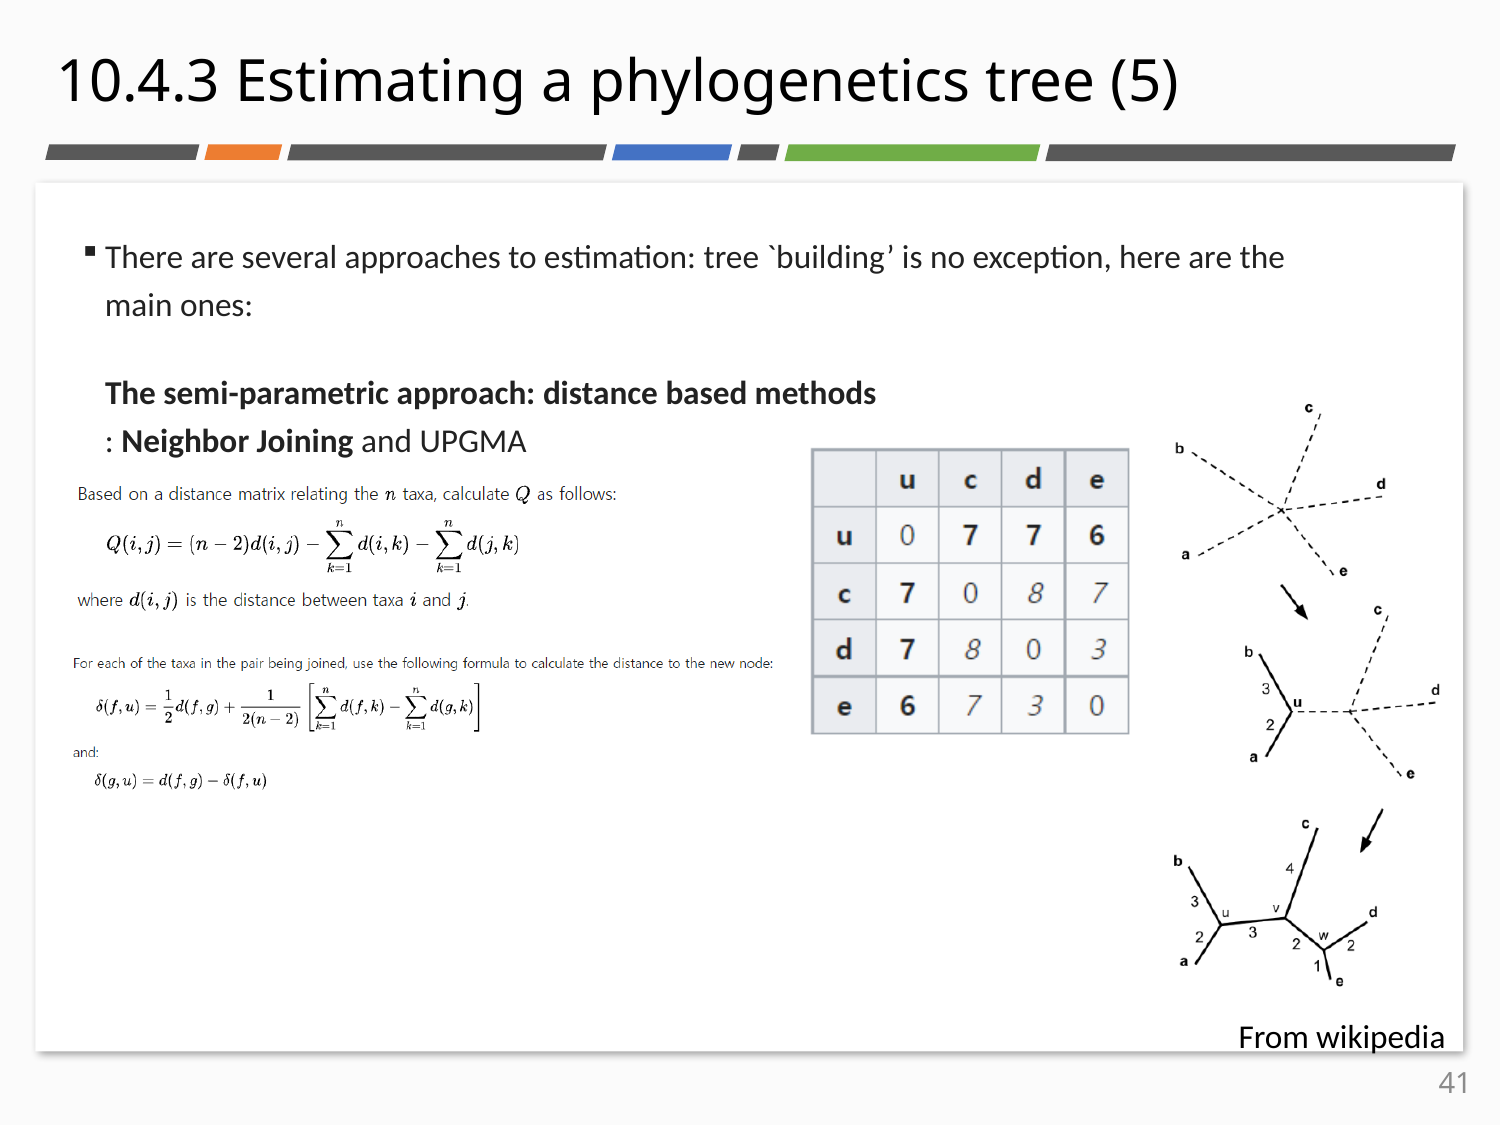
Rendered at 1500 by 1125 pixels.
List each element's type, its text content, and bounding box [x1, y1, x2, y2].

picture [1154, 385, 1456, 1005]
picture [805, 439, 1139, 744]
picture [67, 650, 777, 793]
text_box There are several approaches to estimation: tree `building’ is no exception, here are the main ones: The semi-parametric approach: distance based methods : Neighbor Joining and UPGMA [67, 220, 1473, 467]
text_box From wikipedia [1223, 999, 1473, 1063]
picture [66, 478, 618, 621]
title 10.4.3 Estimating a phylogenetics tree (5) [41, 28, 1458, 138]
slide_number 41 [1253, 1054, 1488, 1115]
